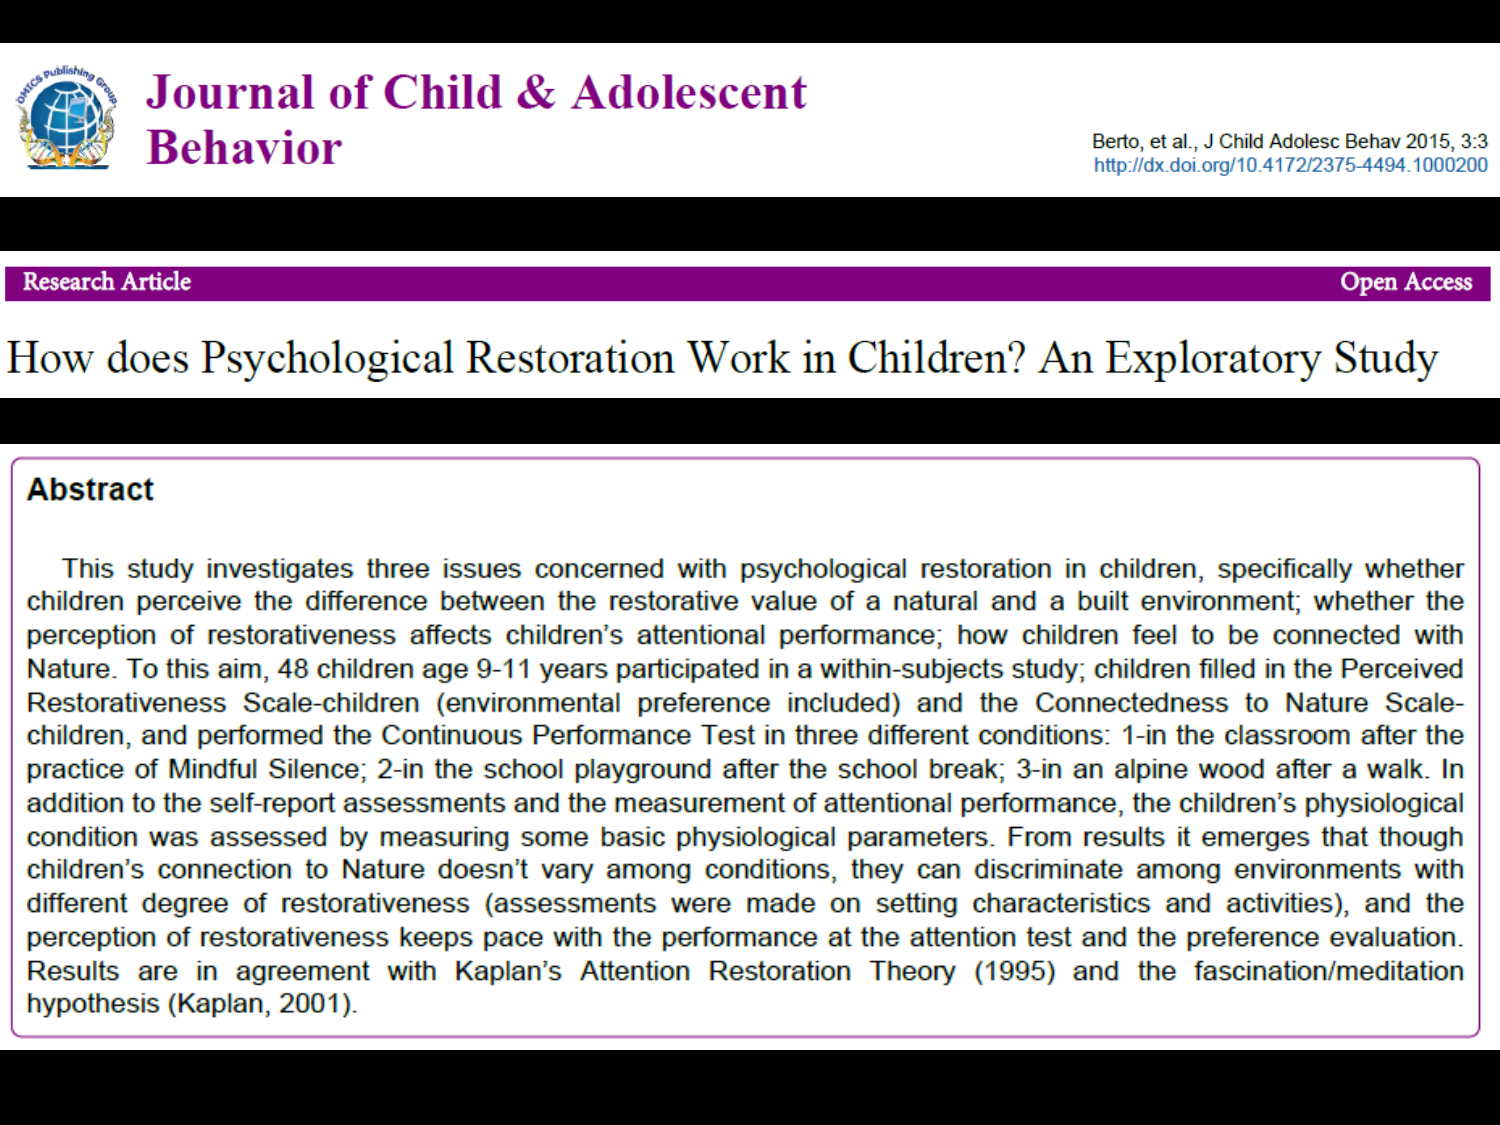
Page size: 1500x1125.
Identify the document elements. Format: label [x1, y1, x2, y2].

picture [0, 43, 1500, 197]
picture [0, 251, 1500, 398]
picture [0, 444, 1500, 1051]
